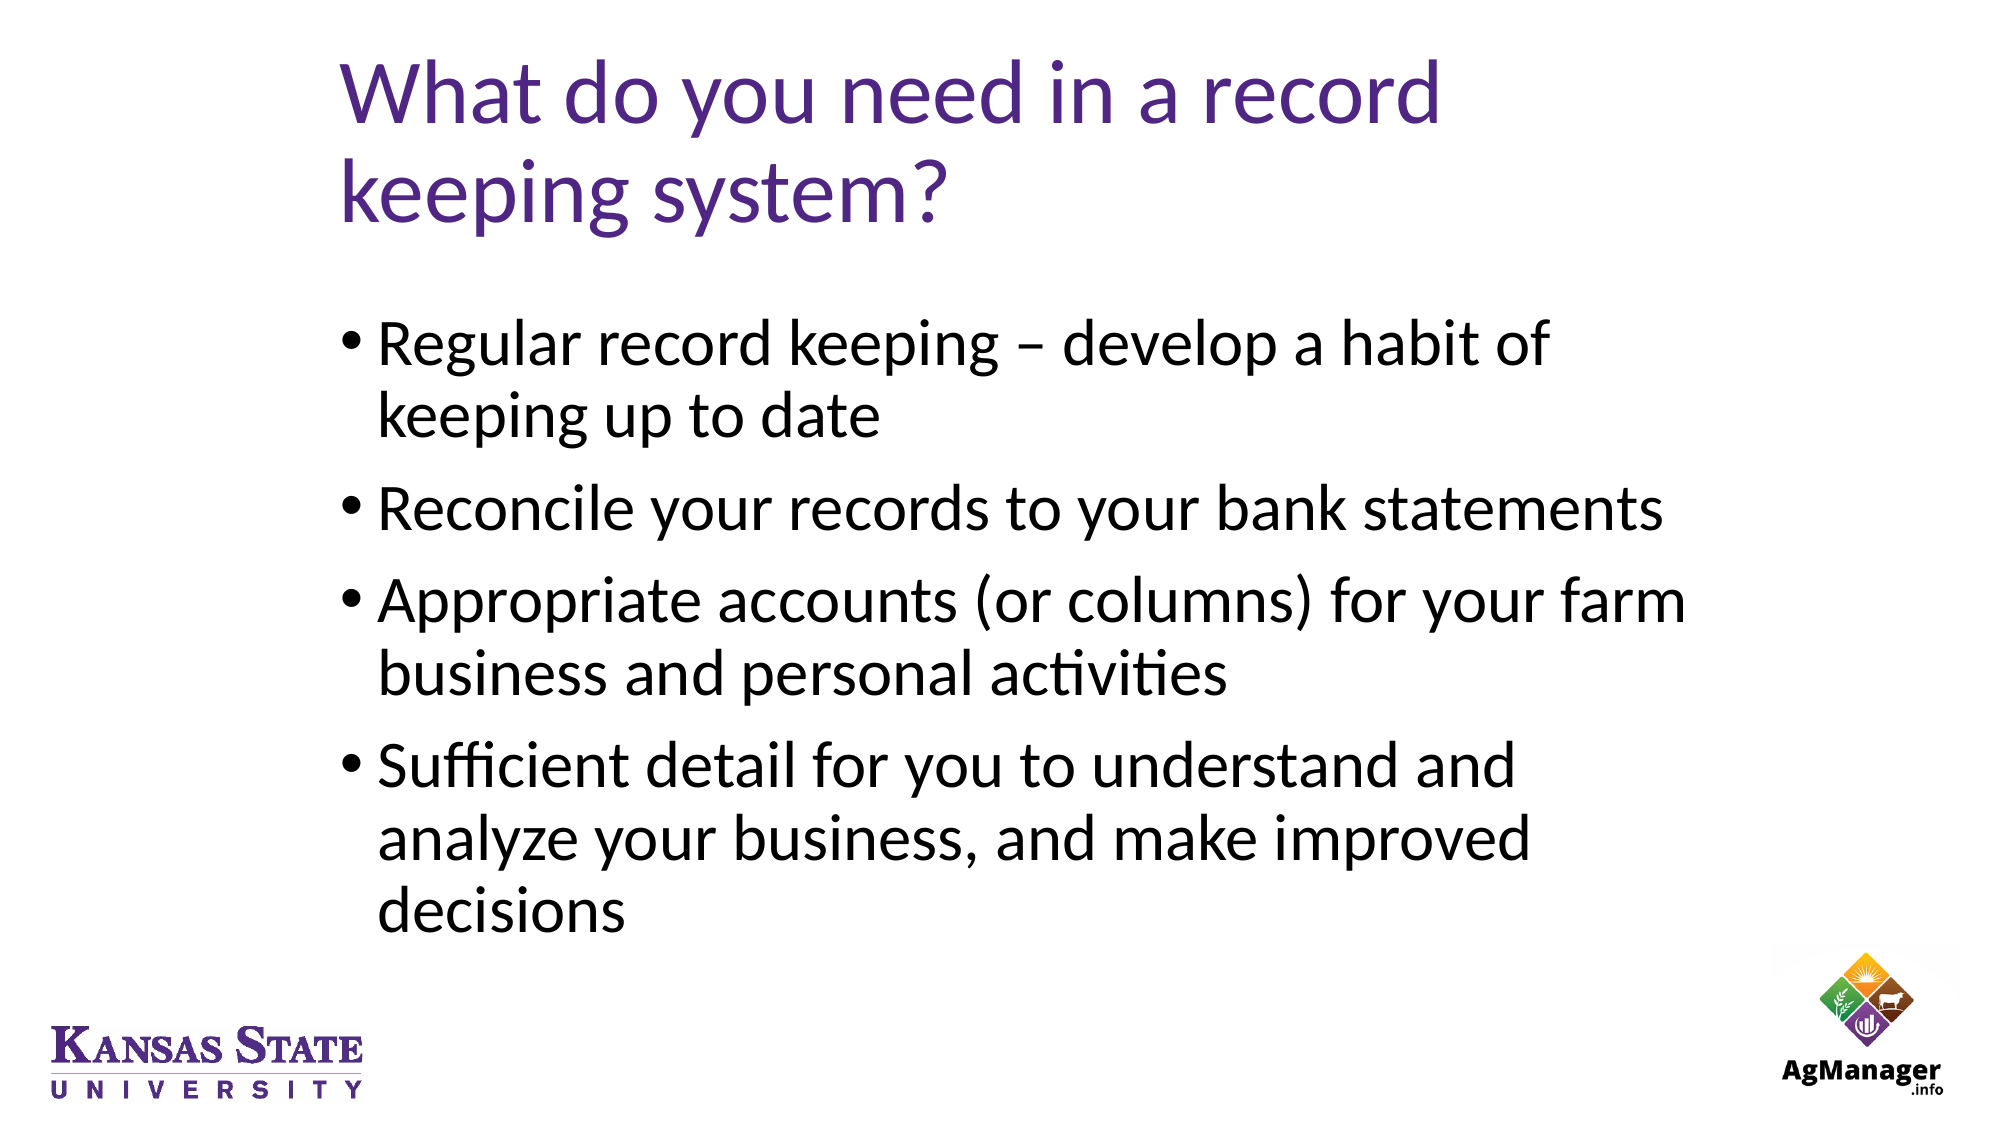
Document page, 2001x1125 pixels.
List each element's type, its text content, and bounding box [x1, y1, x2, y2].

picture [1770, 943, 1961, 1109]
picture [51, 1026, 363, 1103]
list Regular record keeping – develop a habit of keeping up to date Reconcile your records to your bank statements Appropriate accounts (or columns) for your farm business and personal activities Sufficient detail for you to understand and analyze your business, and make improved decisions [324, 299, 1713, 1038]
title What do you need in a record keeping system? [324, 50, 1675, 238]
